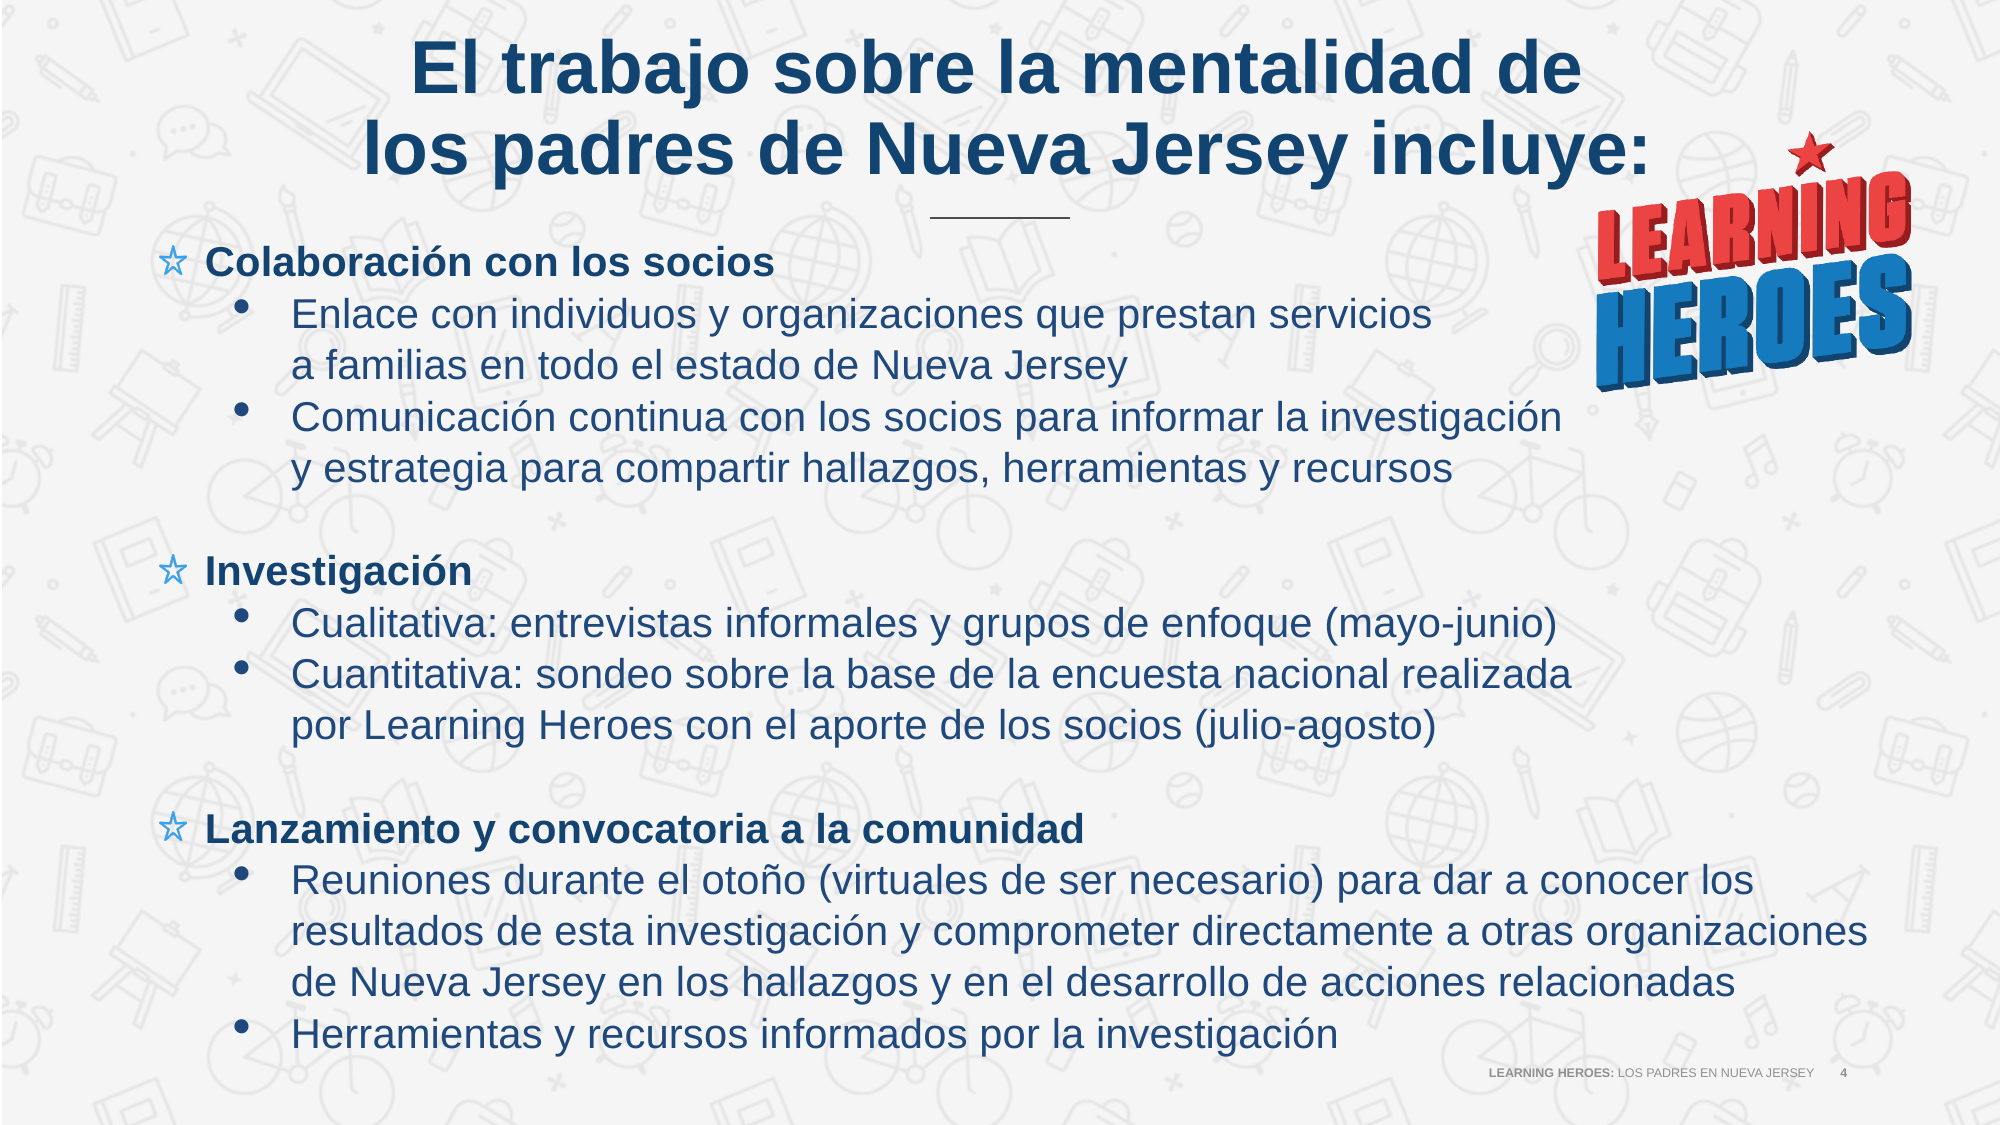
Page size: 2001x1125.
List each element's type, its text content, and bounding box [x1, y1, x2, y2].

text_box El trabajo sobre la mentalidad de los padres de Nueva Jersey incluye: [50, 47, 1966, 172]
footer LEARNING HEROES: LOS PADRES EN NUEVA JERSEY [1154, 1058, 1795, 1103]
text_box Colaboración con los socios Enlace con individuos y organizaciones que prestan servicios a familias en todo el estado de Nueva Jersey Comunicación continua con los socios para informar la investigación y estrategia para compartir hallazgos, herramientas y recursos Investigación Cualitativa: entrevistas informales y grupos de enfoque (mayo-junio) Cuantitativa: sondeo sobre la base de la encuesta nacional realizada por Learning Heroes con el aporte de los socios (julio-agosto) Lanzamiento y convocatoria a la comunidad Reuniones durante el otoño (virtuales de ser necesario) para dar a conocer los resultados de esta investigación y comprometer directamente a otras organizaciones de Nueva Jersey en los hallazgos y en el desarrollo de acciones relacionadas Herramientas y recursos informados por la investigación [158, 233, 1923, 1058]
slide_number 4 [1795, 1058, 1863, 1103]
picture [1, 0, 2000, 1125]
